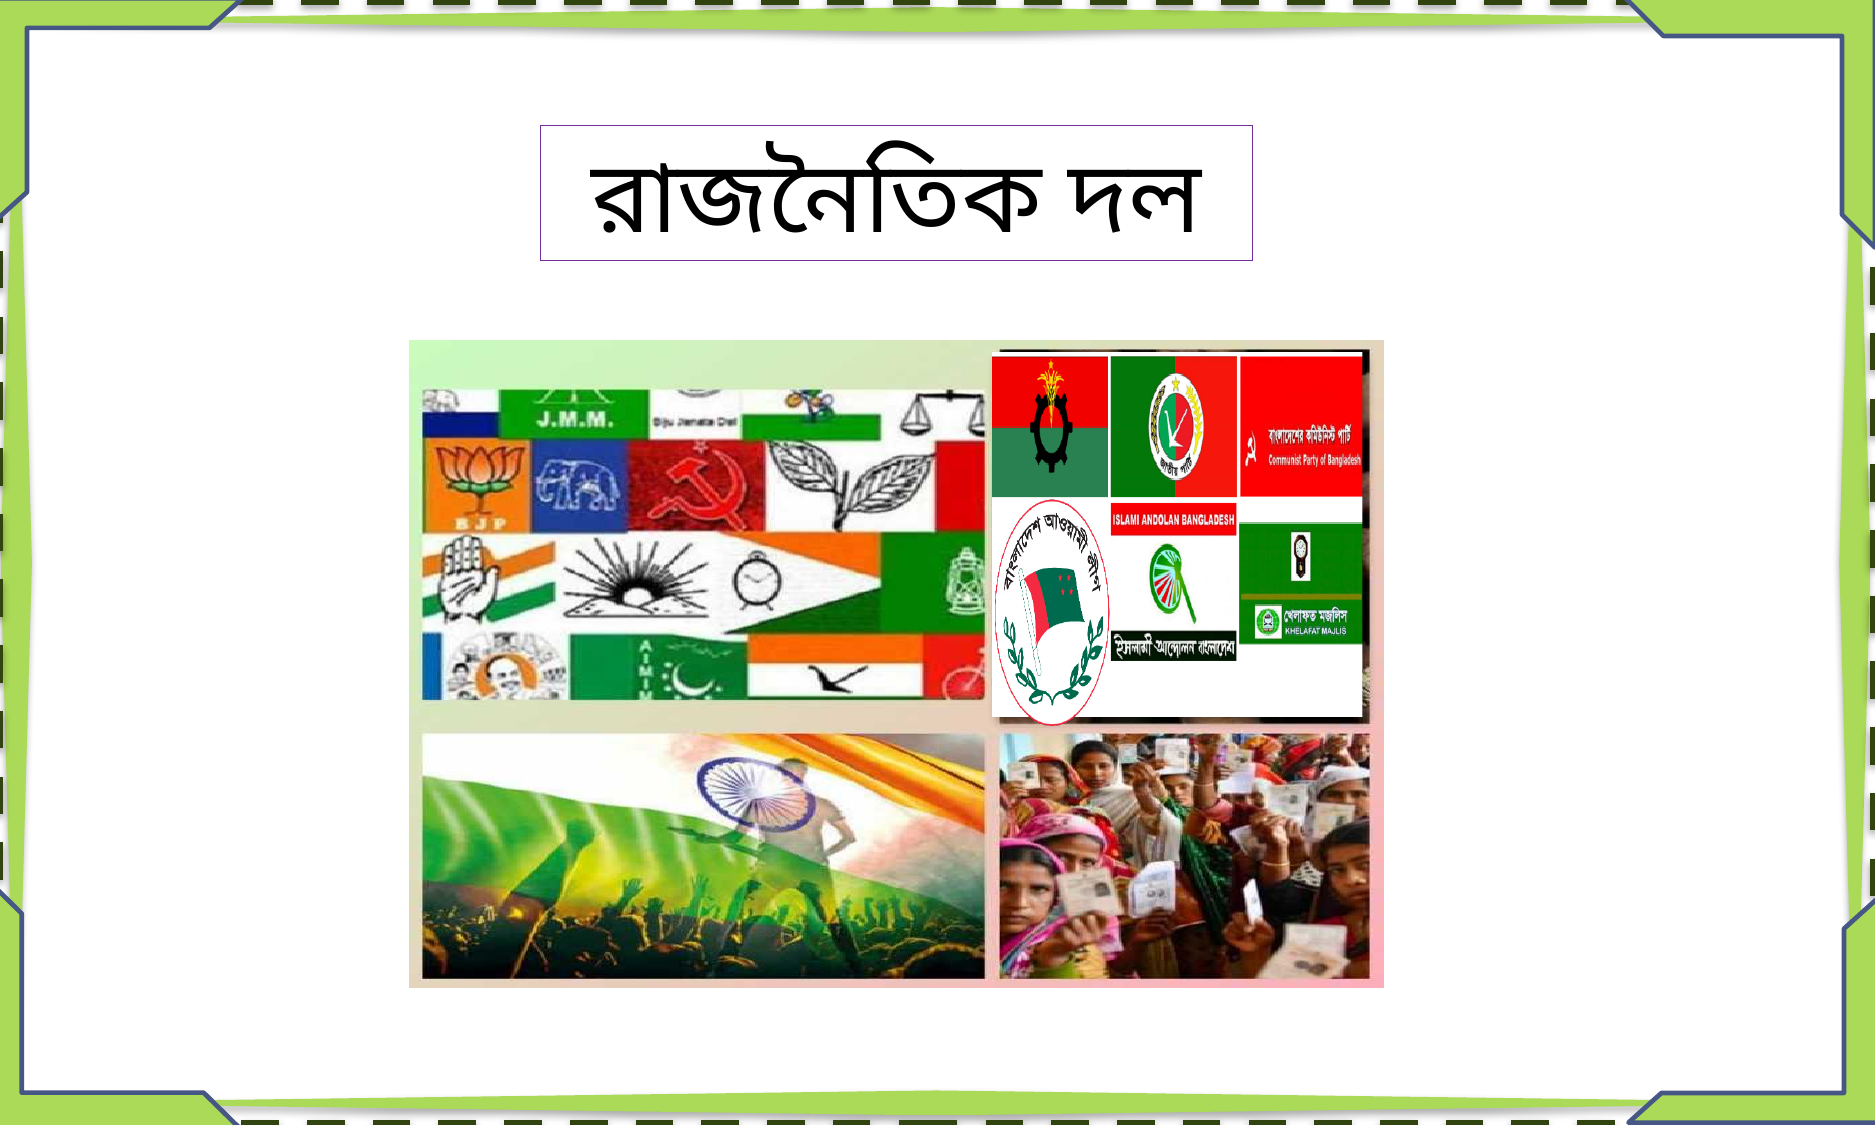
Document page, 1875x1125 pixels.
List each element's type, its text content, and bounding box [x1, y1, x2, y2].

text_box রাজনৈতিক দল [540, 125, 1253, 261]
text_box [408, 340, 1385, 988]
